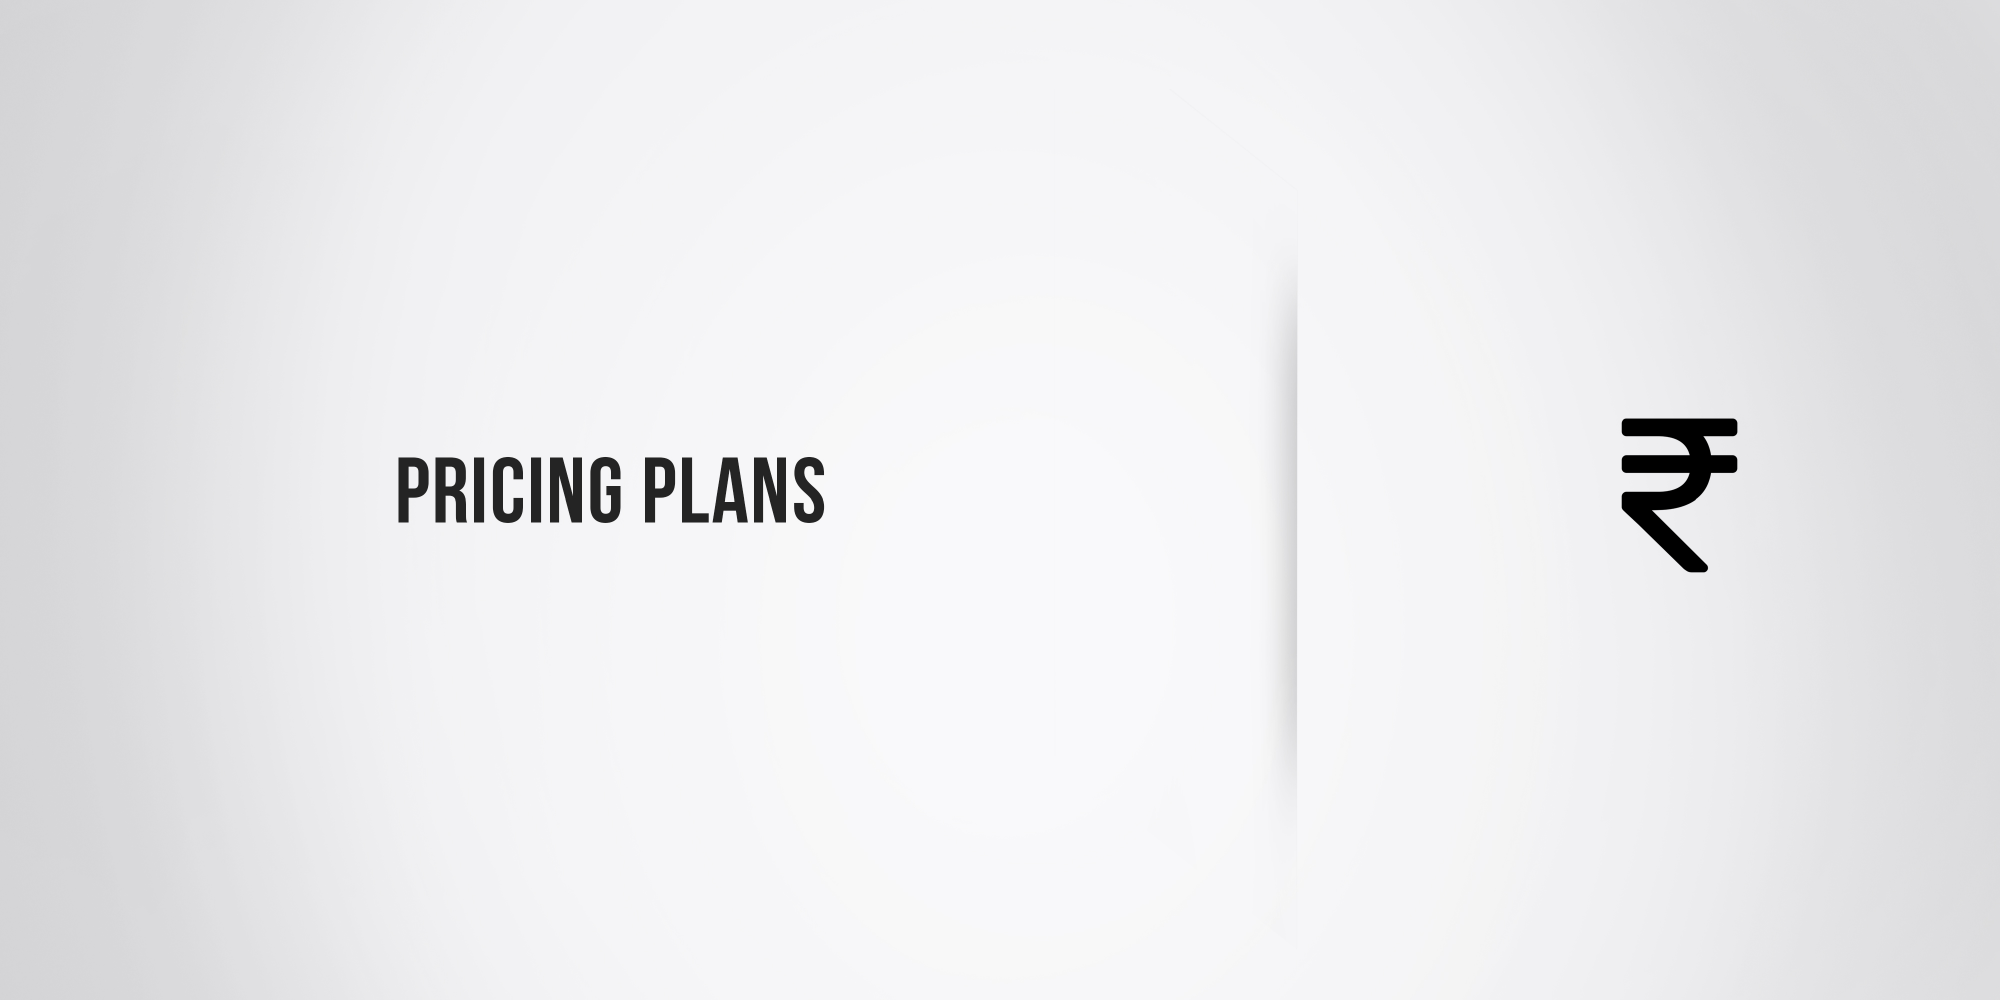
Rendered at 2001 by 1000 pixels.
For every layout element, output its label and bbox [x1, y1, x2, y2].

list [0, 0, 2000, 1000]
